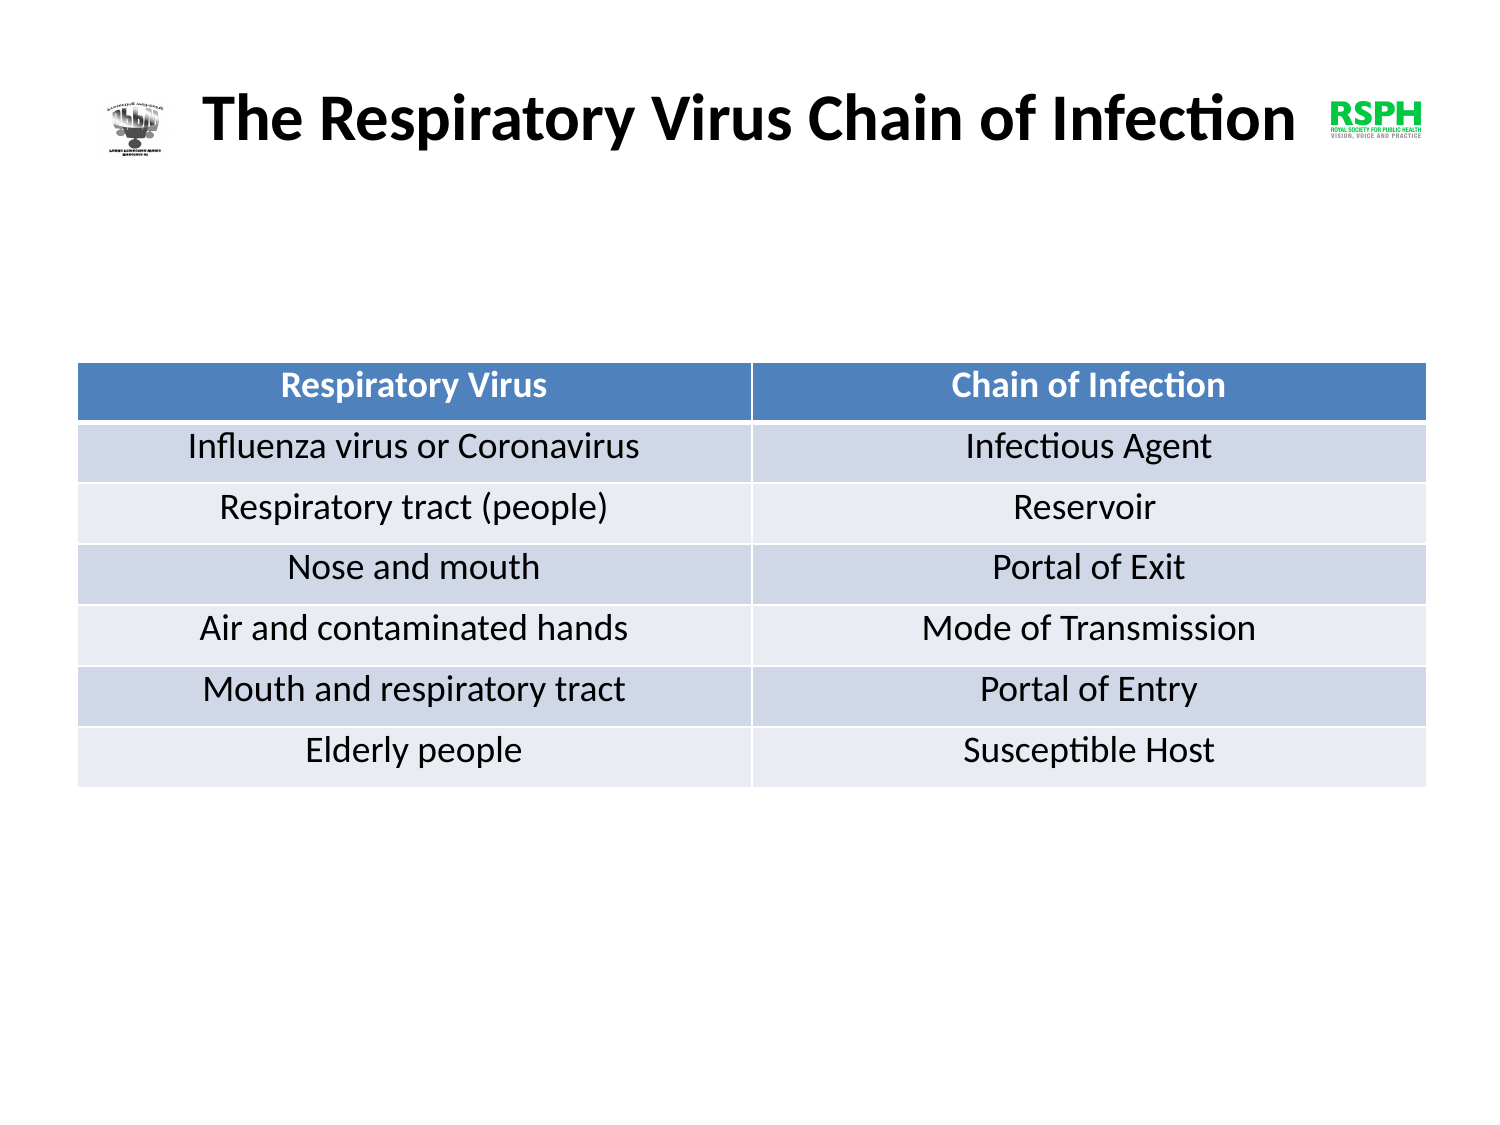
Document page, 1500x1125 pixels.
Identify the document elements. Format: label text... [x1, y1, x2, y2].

picture [100, 101, 171, 158]
table_cell Susceptible Host [753, 728, 1426, 787]
table_cell Portal of Entry [753, 667, 1426, 726]
table_cell Respiratory tract (people) [78, 484, 751, 543]
table_cell Portal of Exit [753, 545, 1426, 604]
table_header Chain of Infection [753, 363, 1426, 420]
table_cell Reservoir [753, 484, 1426, 543]
table_cell Infectious Agent [753, 425, 1426, 482]
table_cell Nose and mouth [78, 545, 751, 604]
table_cell Mouth and respiratory tract [78, 667, 751, 726]
table_cell Elderly people [78, 728, 751, 787]
table_cell Influenza virus or Coronavirus [78, 425, 751, 482]
table_cell Air and contaminated hands [78, 606, 751, 665]
picture [1330, 101, 1422, 140]
table_header Respiratory Virus [78, 363, 751, 420]
title The Respiratory Virus Chain of Infection [75, 45, 1425, 233]
table_cell Mode of Transmission [753, 606, 1426, 665]
